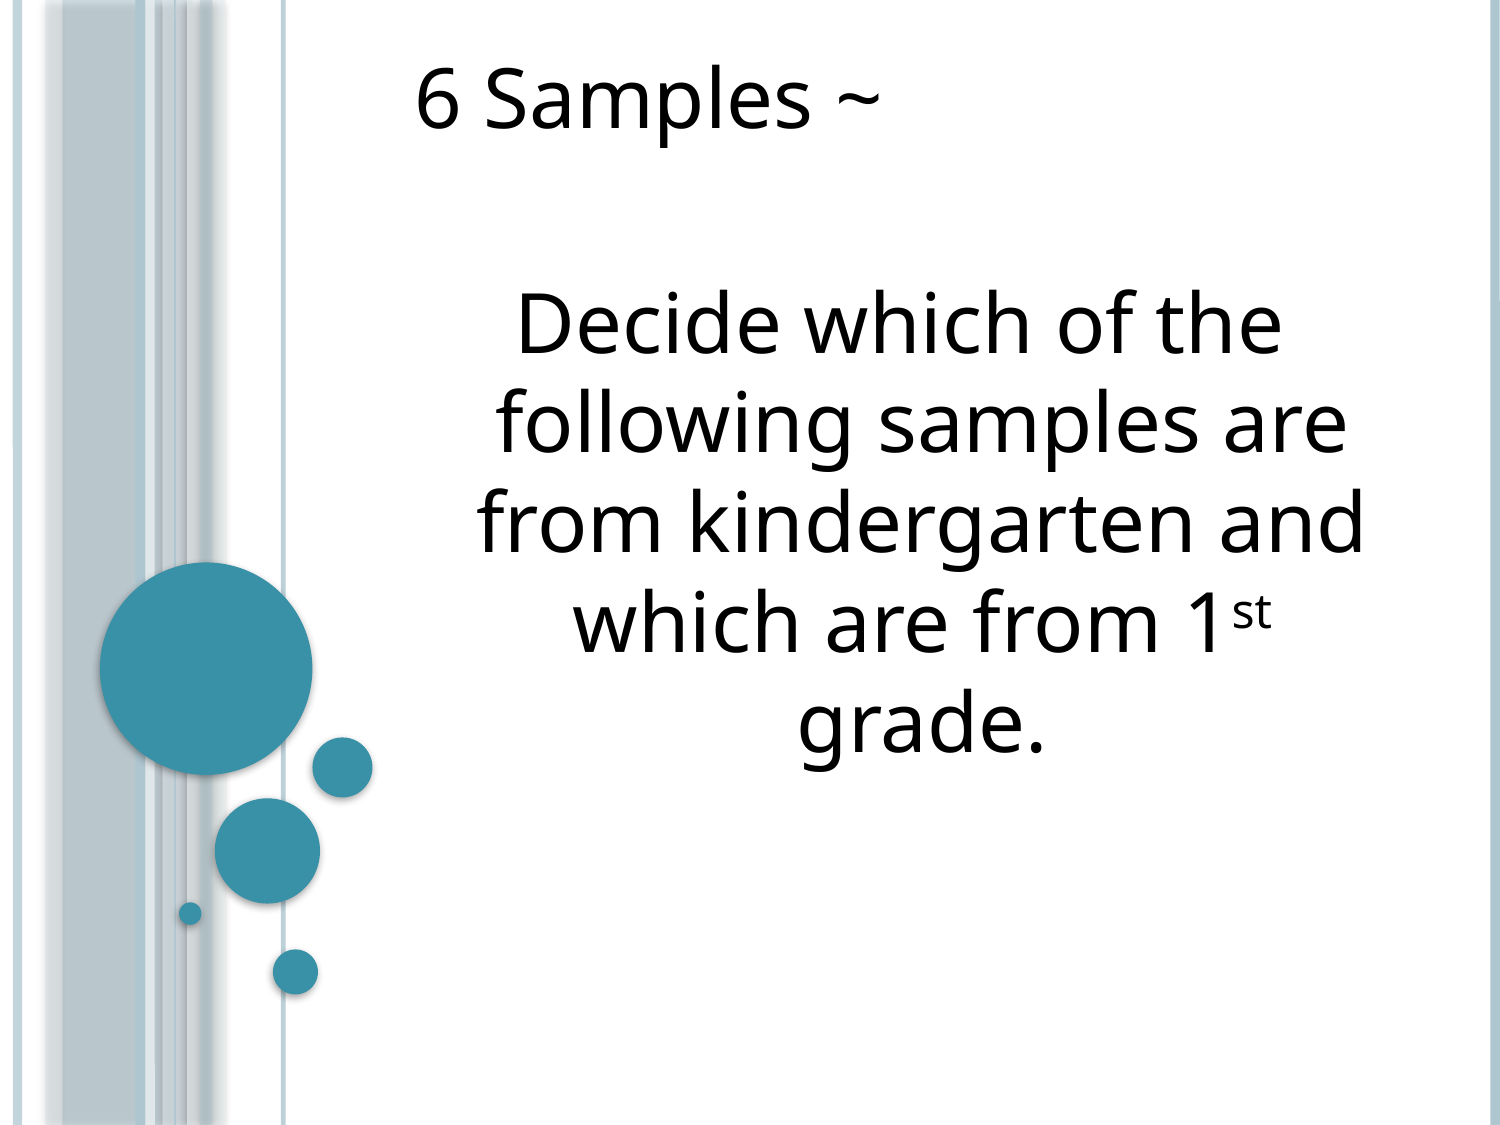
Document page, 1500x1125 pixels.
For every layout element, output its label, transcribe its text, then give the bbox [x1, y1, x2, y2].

text_box 6 Samples ~ Decide which of the following samples are from kindergarten and which are from 1st grade. [399, 37, 1400, 1076]
